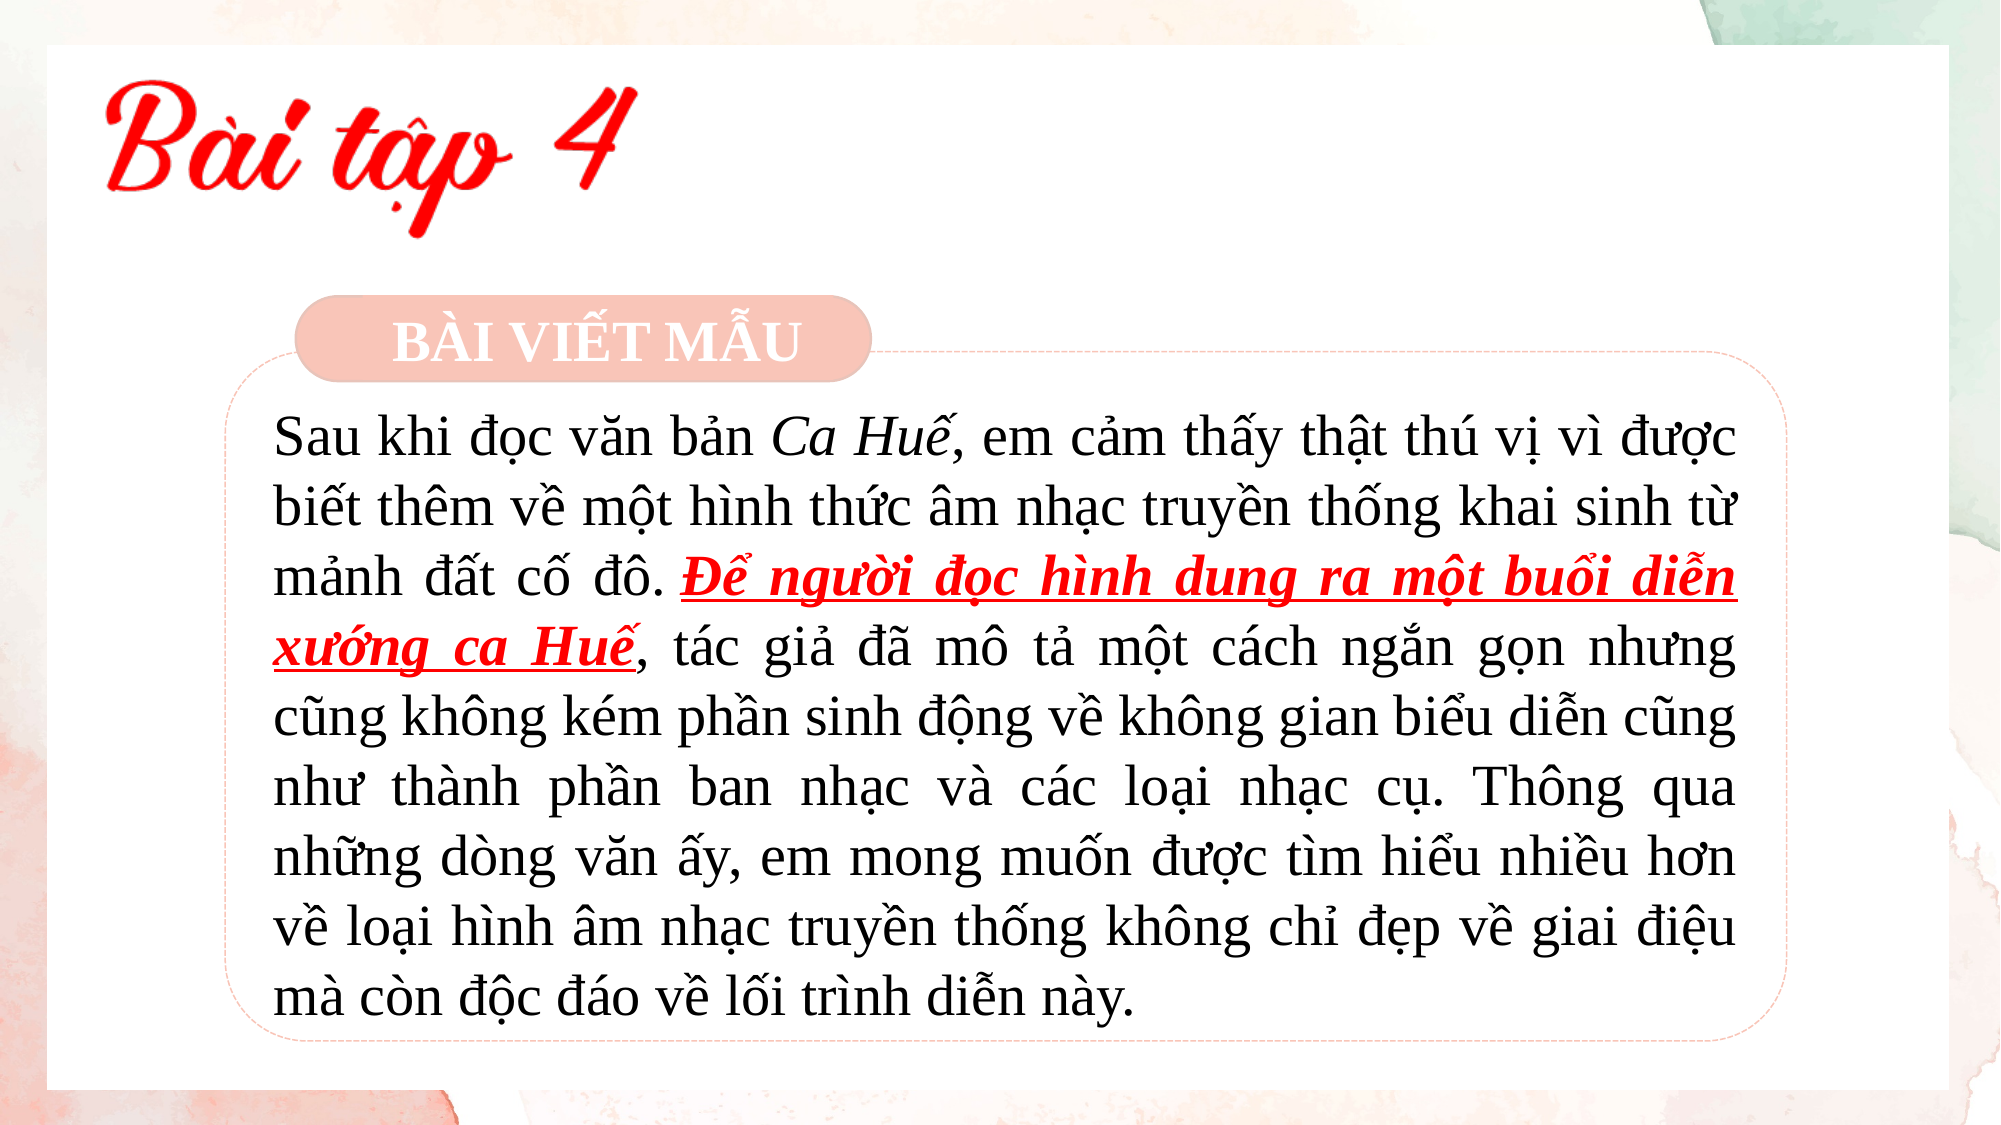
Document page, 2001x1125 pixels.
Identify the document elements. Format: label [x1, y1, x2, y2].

picture [0, 0, 2000, 1125]
text_box [225, 295, 1787, 1041]
